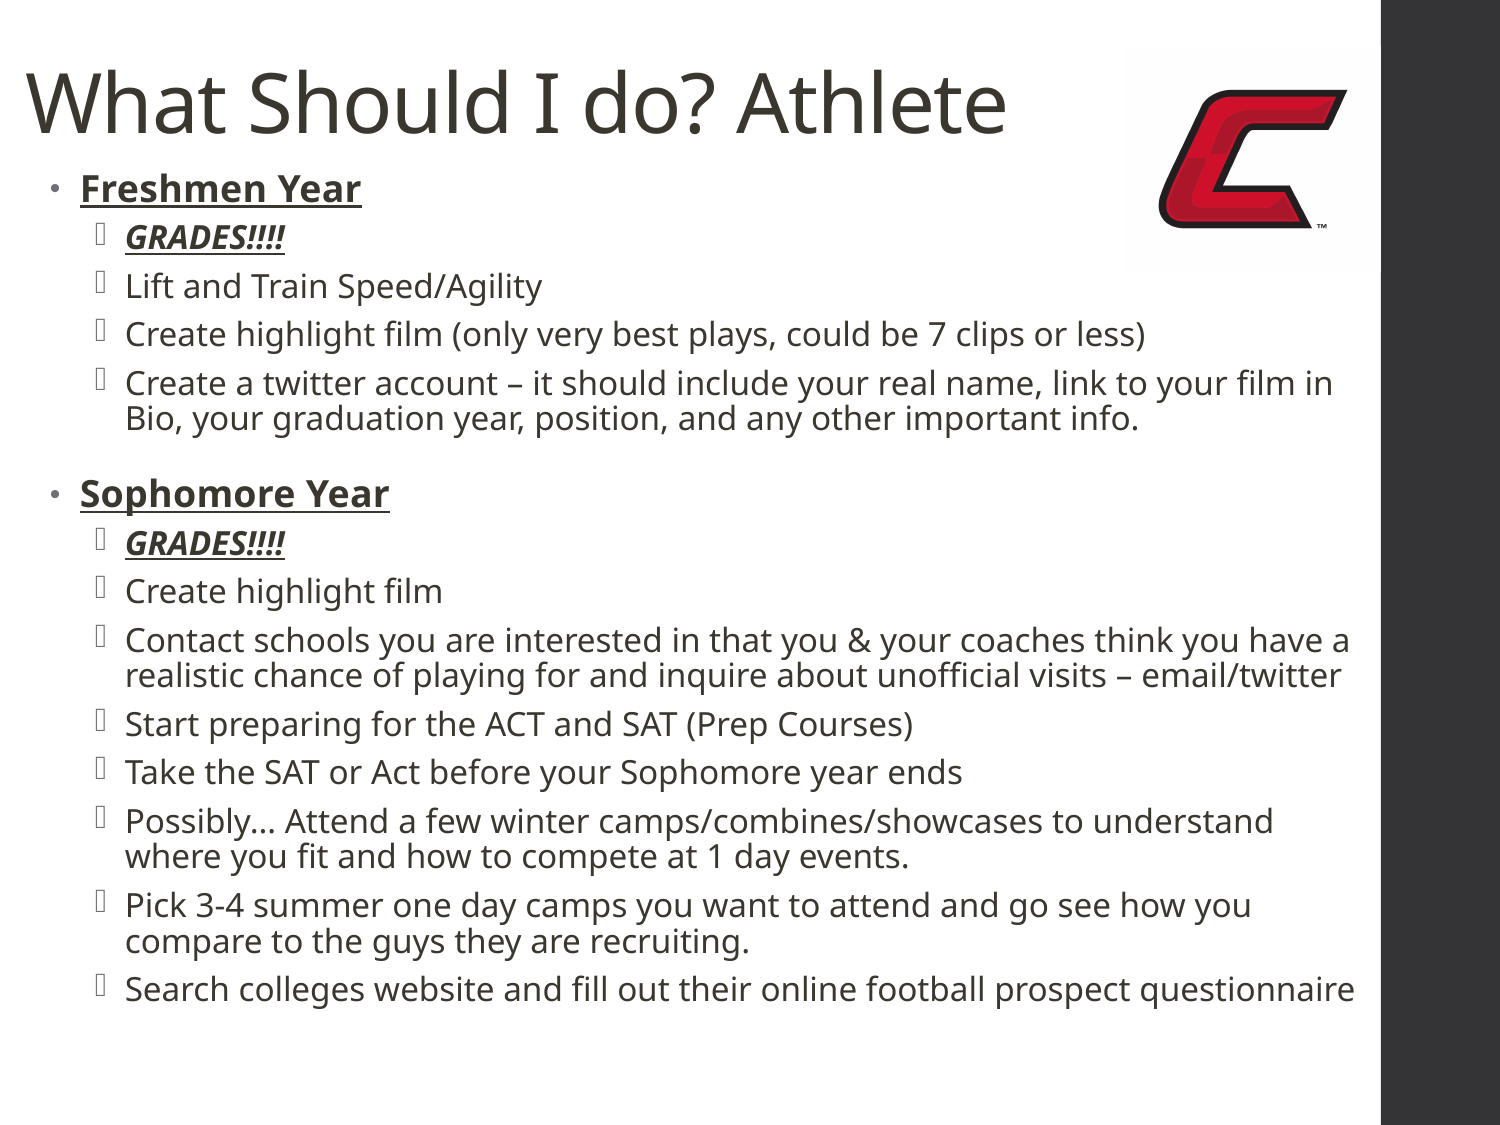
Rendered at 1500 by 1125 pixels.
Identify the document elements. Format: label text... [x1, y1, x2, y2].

picture [1125, 46, 1382, 273]
list Freshmen Year GRADES!!!! Lift and Train Speed/Agility Create highlight film (only very best plays, could be 7 clips or less) Create a twitter account – it should include your real name, link to your film in Bio, your graduation year, position, and any other important info. Sophomore Year GRADES!!!! Create highlight film Contact schools you are interested in that you & your coaches think you have a realistic chance of playing for and inquire about unofficial visits – email/twitter Start preparing for the ACT and SAT (Prep Courses) Take the SAT or Act before your Sophomore year ends Possibly… Attend a few winter camps/combines/showcases to understand where you fit and how to compete at 1 day events. Pick 3-4 summer one day camps you want to attend and go see how you compare to the guys they are recruiting. Search colleges website and fill out their online football prospect questionnaire [34, 160, 1382, 1100]
title What Should I do? Athlete [10, 33, 1326, 160]
